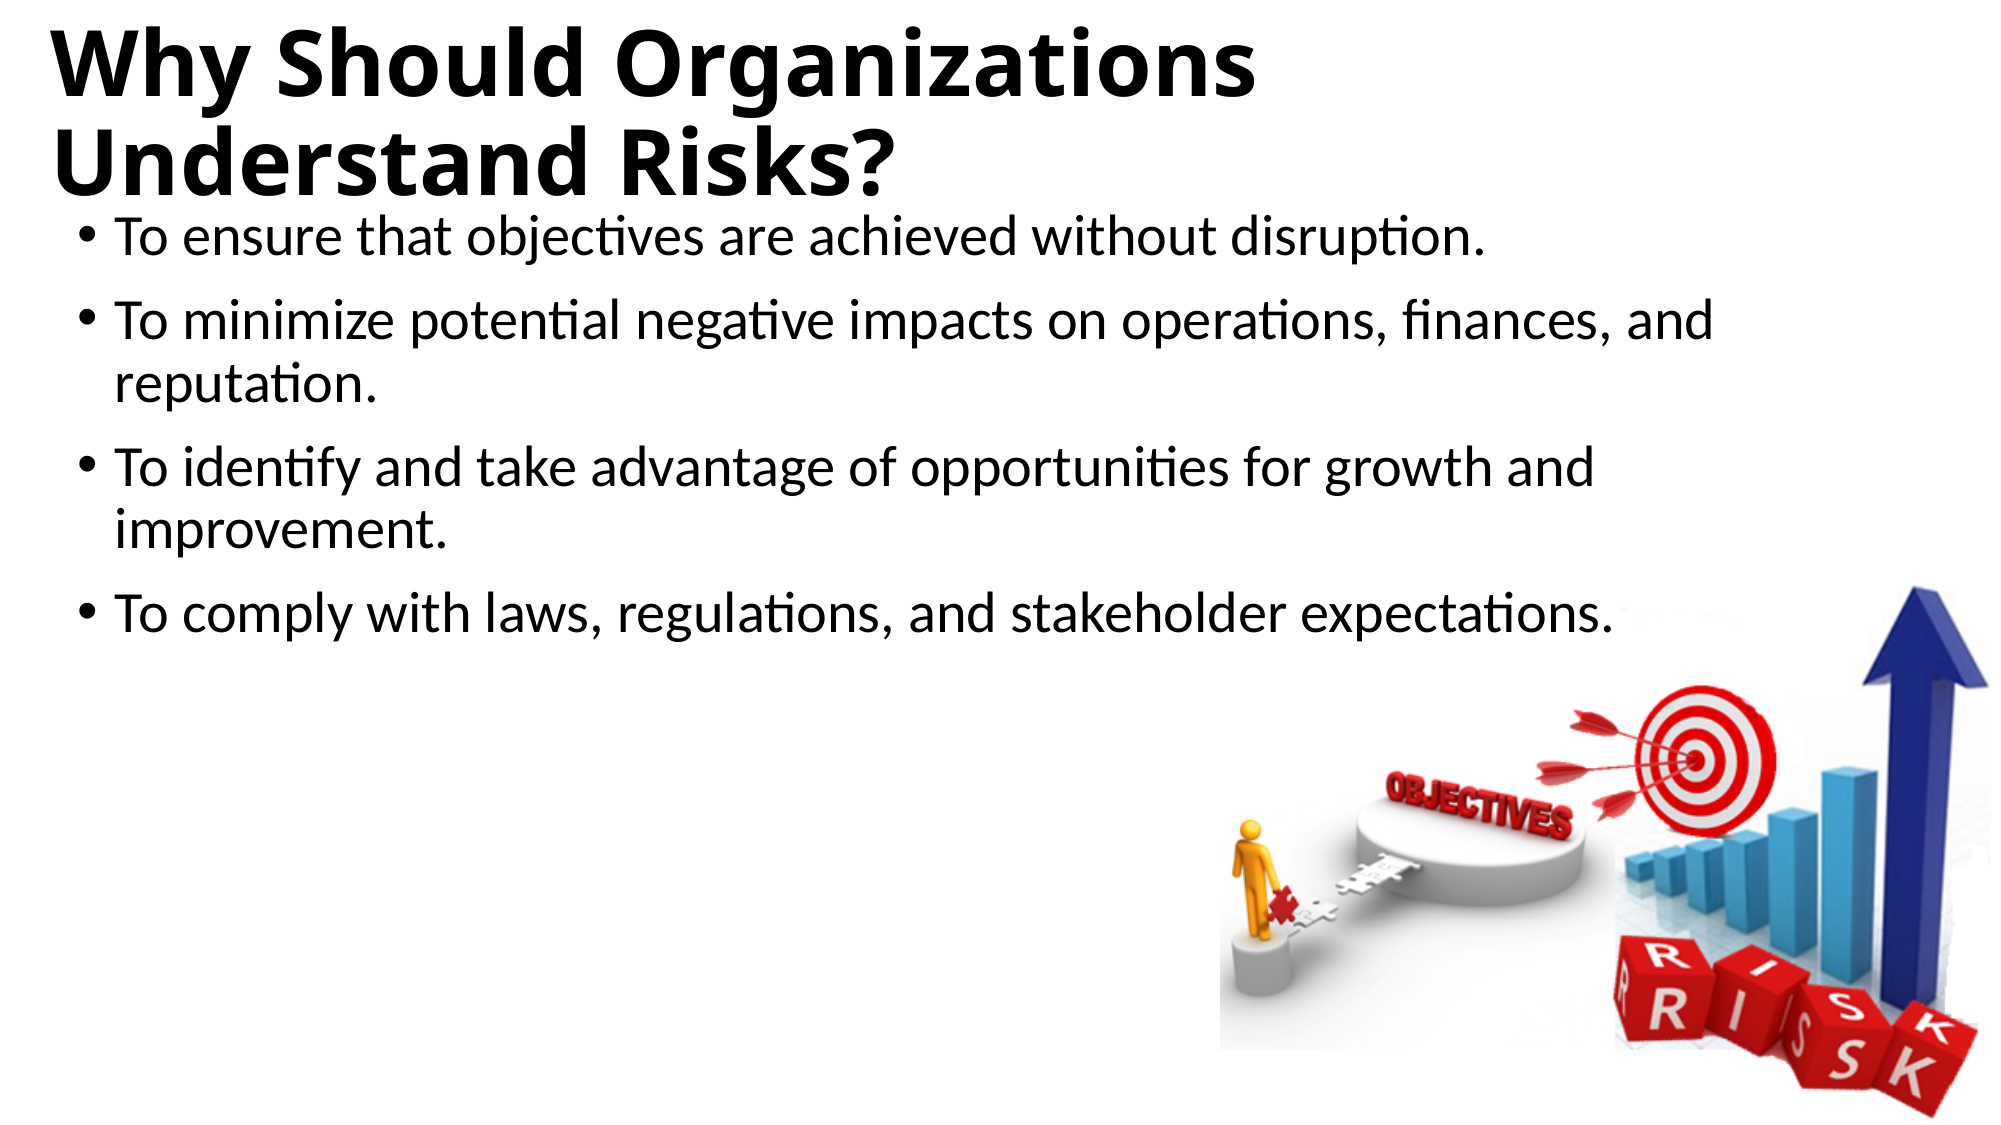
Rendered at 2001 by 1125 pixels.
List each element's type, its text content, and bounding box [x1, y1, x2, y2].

title Why Should Organizations Understand Risks? [35, 62, 1761, 280]
picture [1220, 584, 2000, 1125]
list To ensure that objectives are achieved without disruption. To minimize potential negative impacts on operations, finances, and reputation. To identify and take advantage of opportunities for growth and improvement. To comply with laws, regulations, and stakeholder expectations. [62, 197, 1788, 703]
